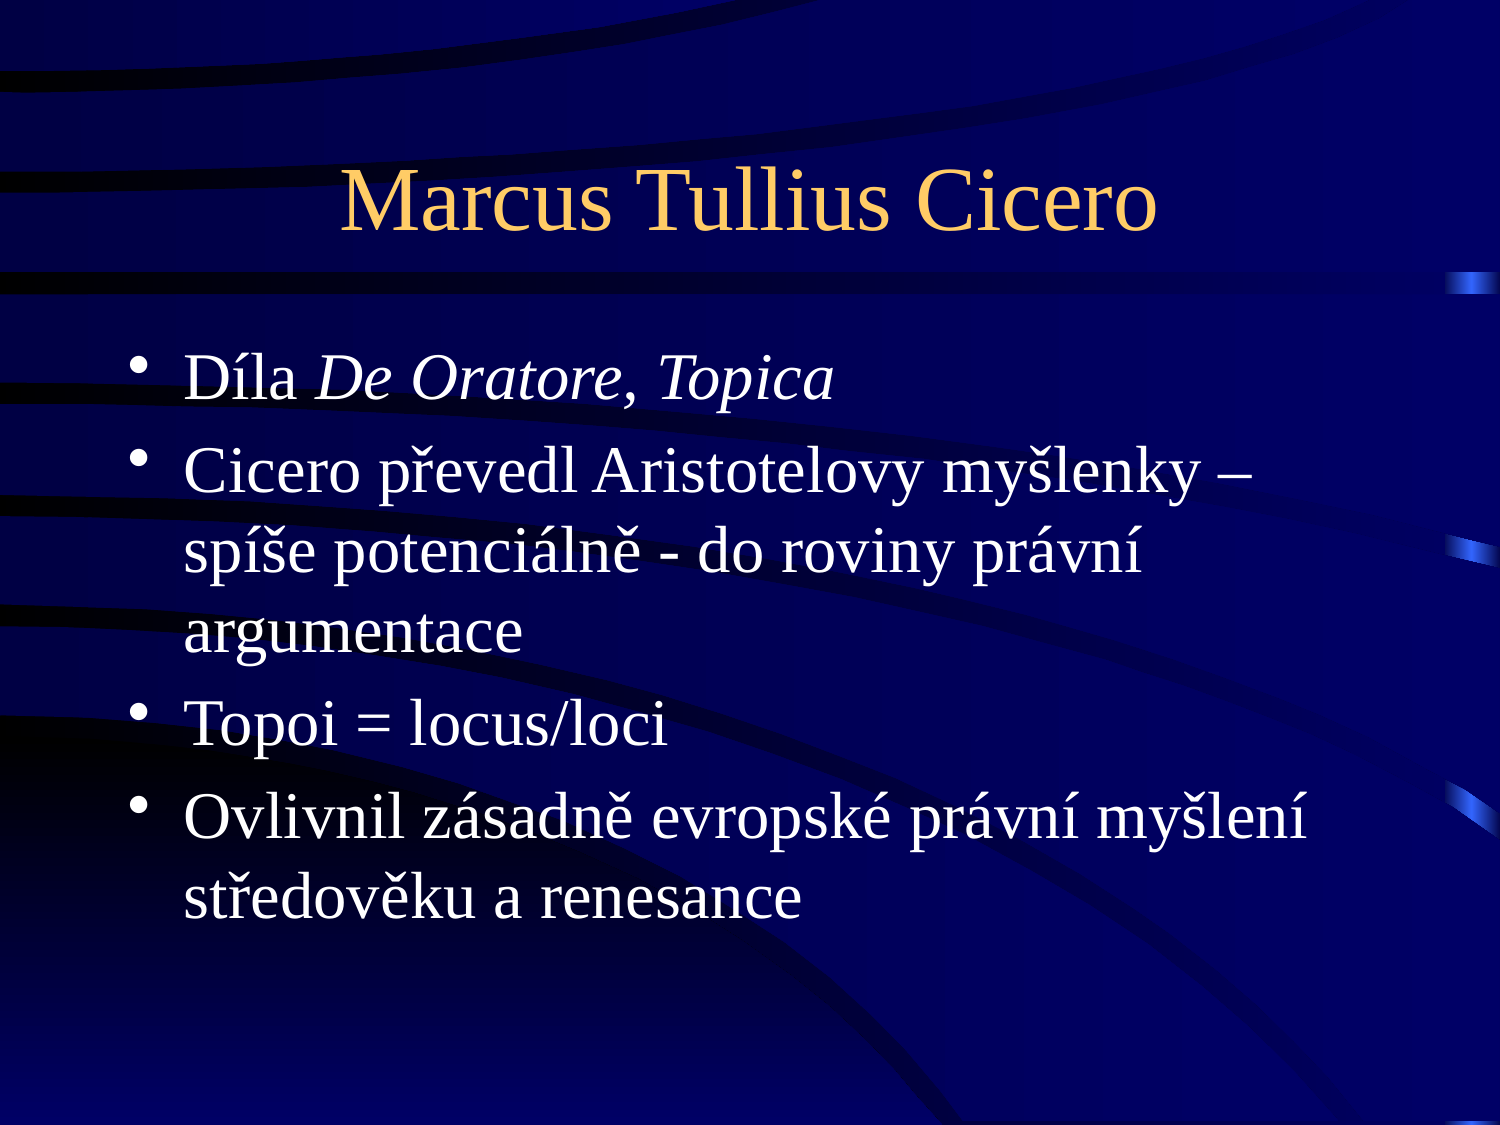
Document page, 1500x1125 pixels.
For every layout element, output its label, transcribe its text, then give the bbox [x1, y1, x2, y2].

title Marcus Tullius Cicero [112, 99, 1388, 288]
list Díla De Oratore, Topica Cicero převedl Aristotelovy myšlenky – spíše potenciálně - do roviny právní argumentace Topoi = locus/loci Ovlivnil zásadně evropské právní myšlení středověku a renesance [112, 324, 1388, 1000]
